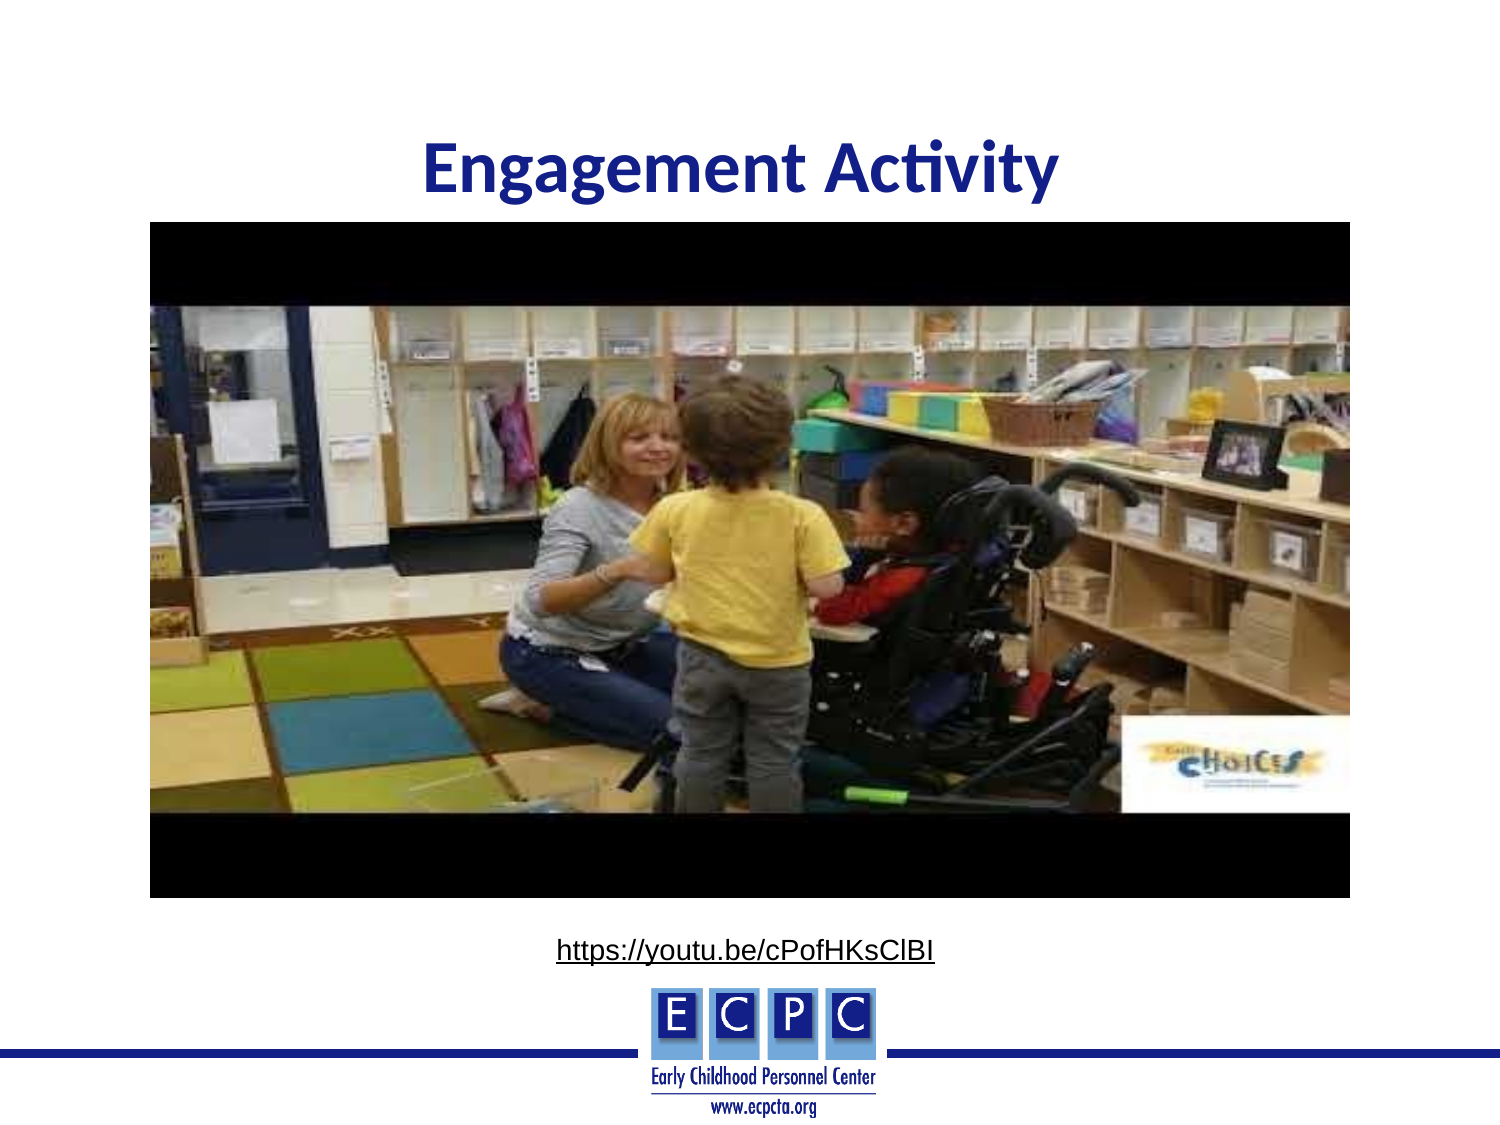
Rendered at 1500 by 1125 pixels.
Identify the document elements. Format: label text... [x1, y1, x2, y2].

text_box https://youtu.be/cPofHKsClBI [541, 923, 959, 974]
picture [149, 222, 1350, 898]
title Engagement Activity [103, 59, 1397, 278]
picture [651, 988, 876, 1118]
